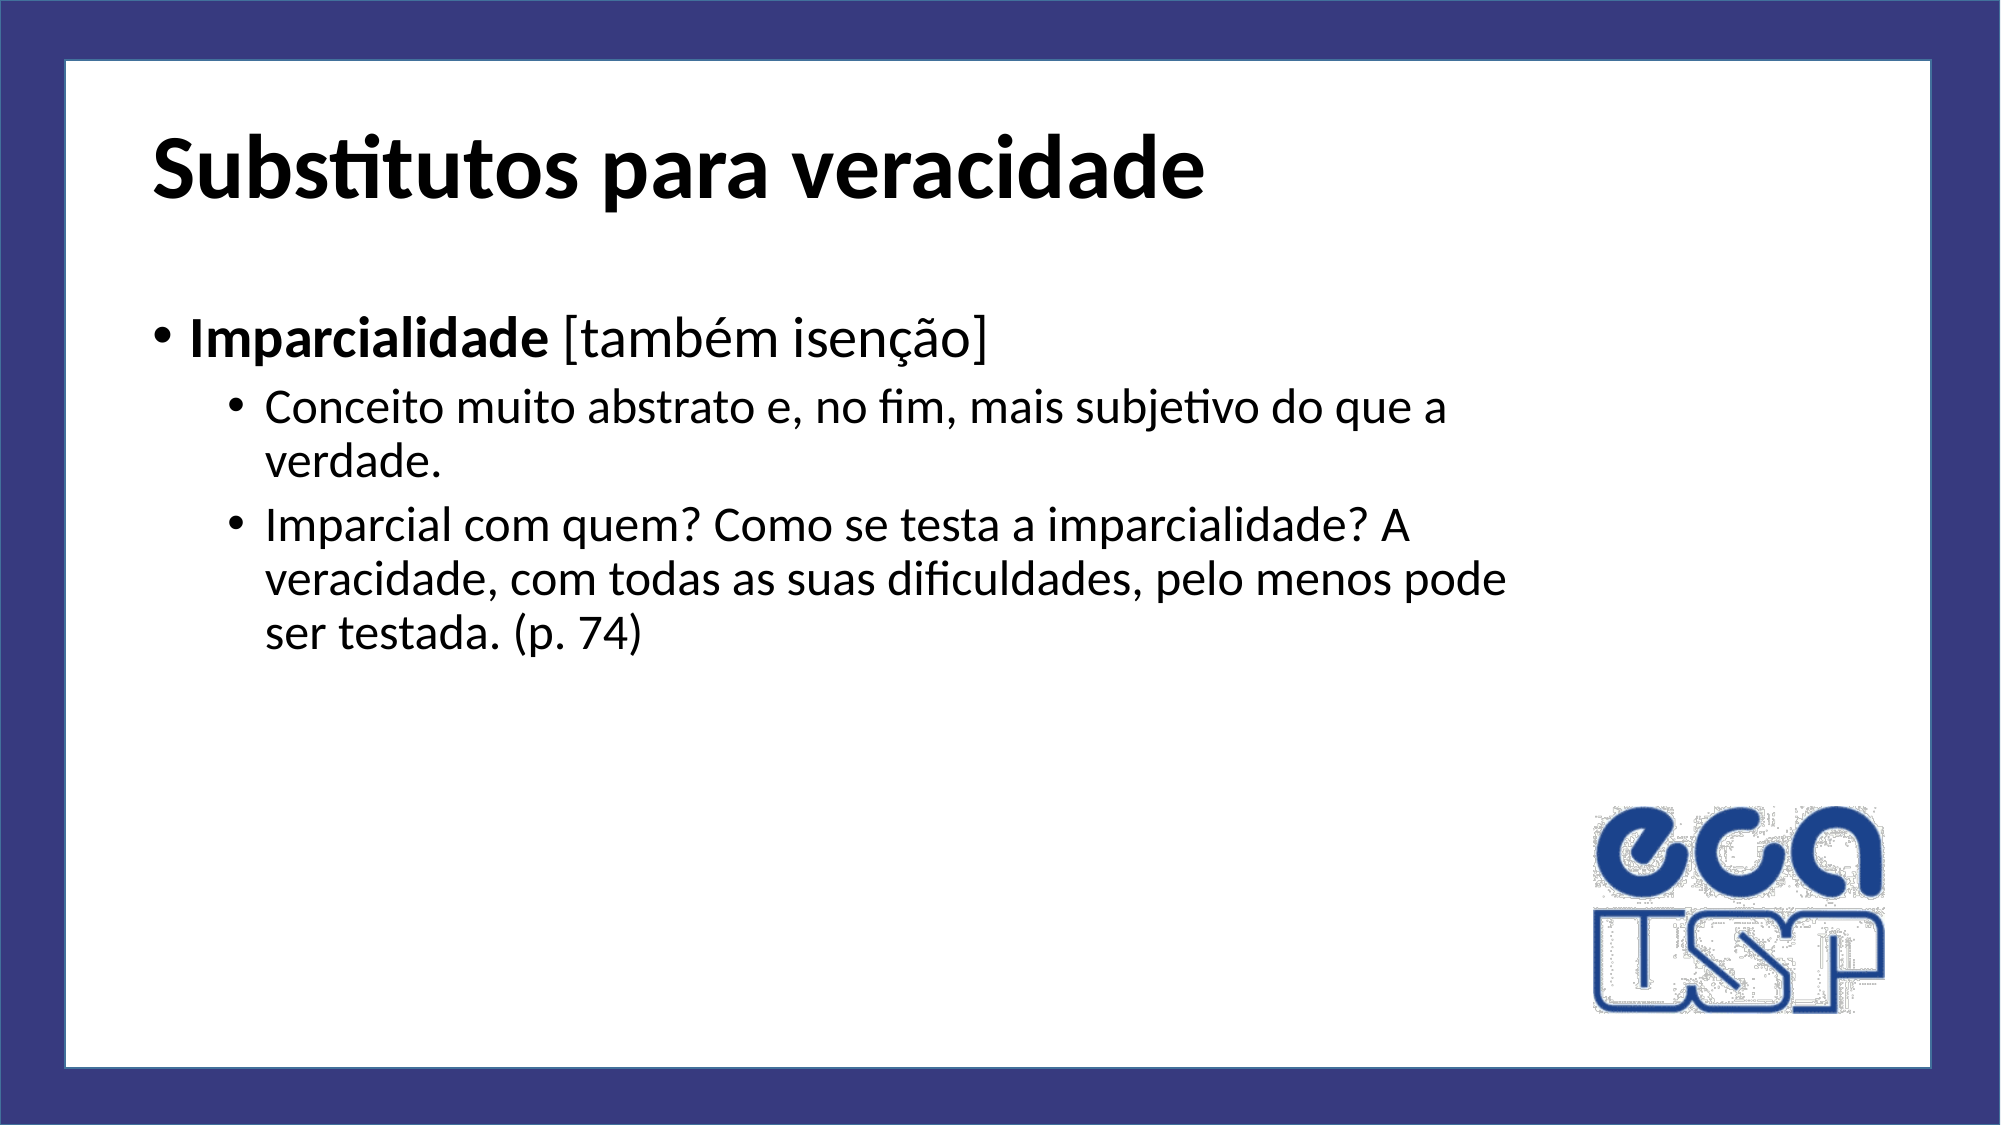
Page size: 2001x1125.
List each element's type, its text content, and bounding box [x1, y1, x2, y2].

picture [1593, 806, 1885, 1014]
list Imparcialidade [também isenção] Conceito muito abstrato e, no fim, mais subjetivo do que a verdade. Imparcial com quem? Como se testa a imparcialidade? A veracidade, com todas as suas dificuldades, pelo menos pode ser testada. (p. 74) [137, 299, 1550, 1014]
title Substitutos para veracidade [137, 59, 1863, 278]
